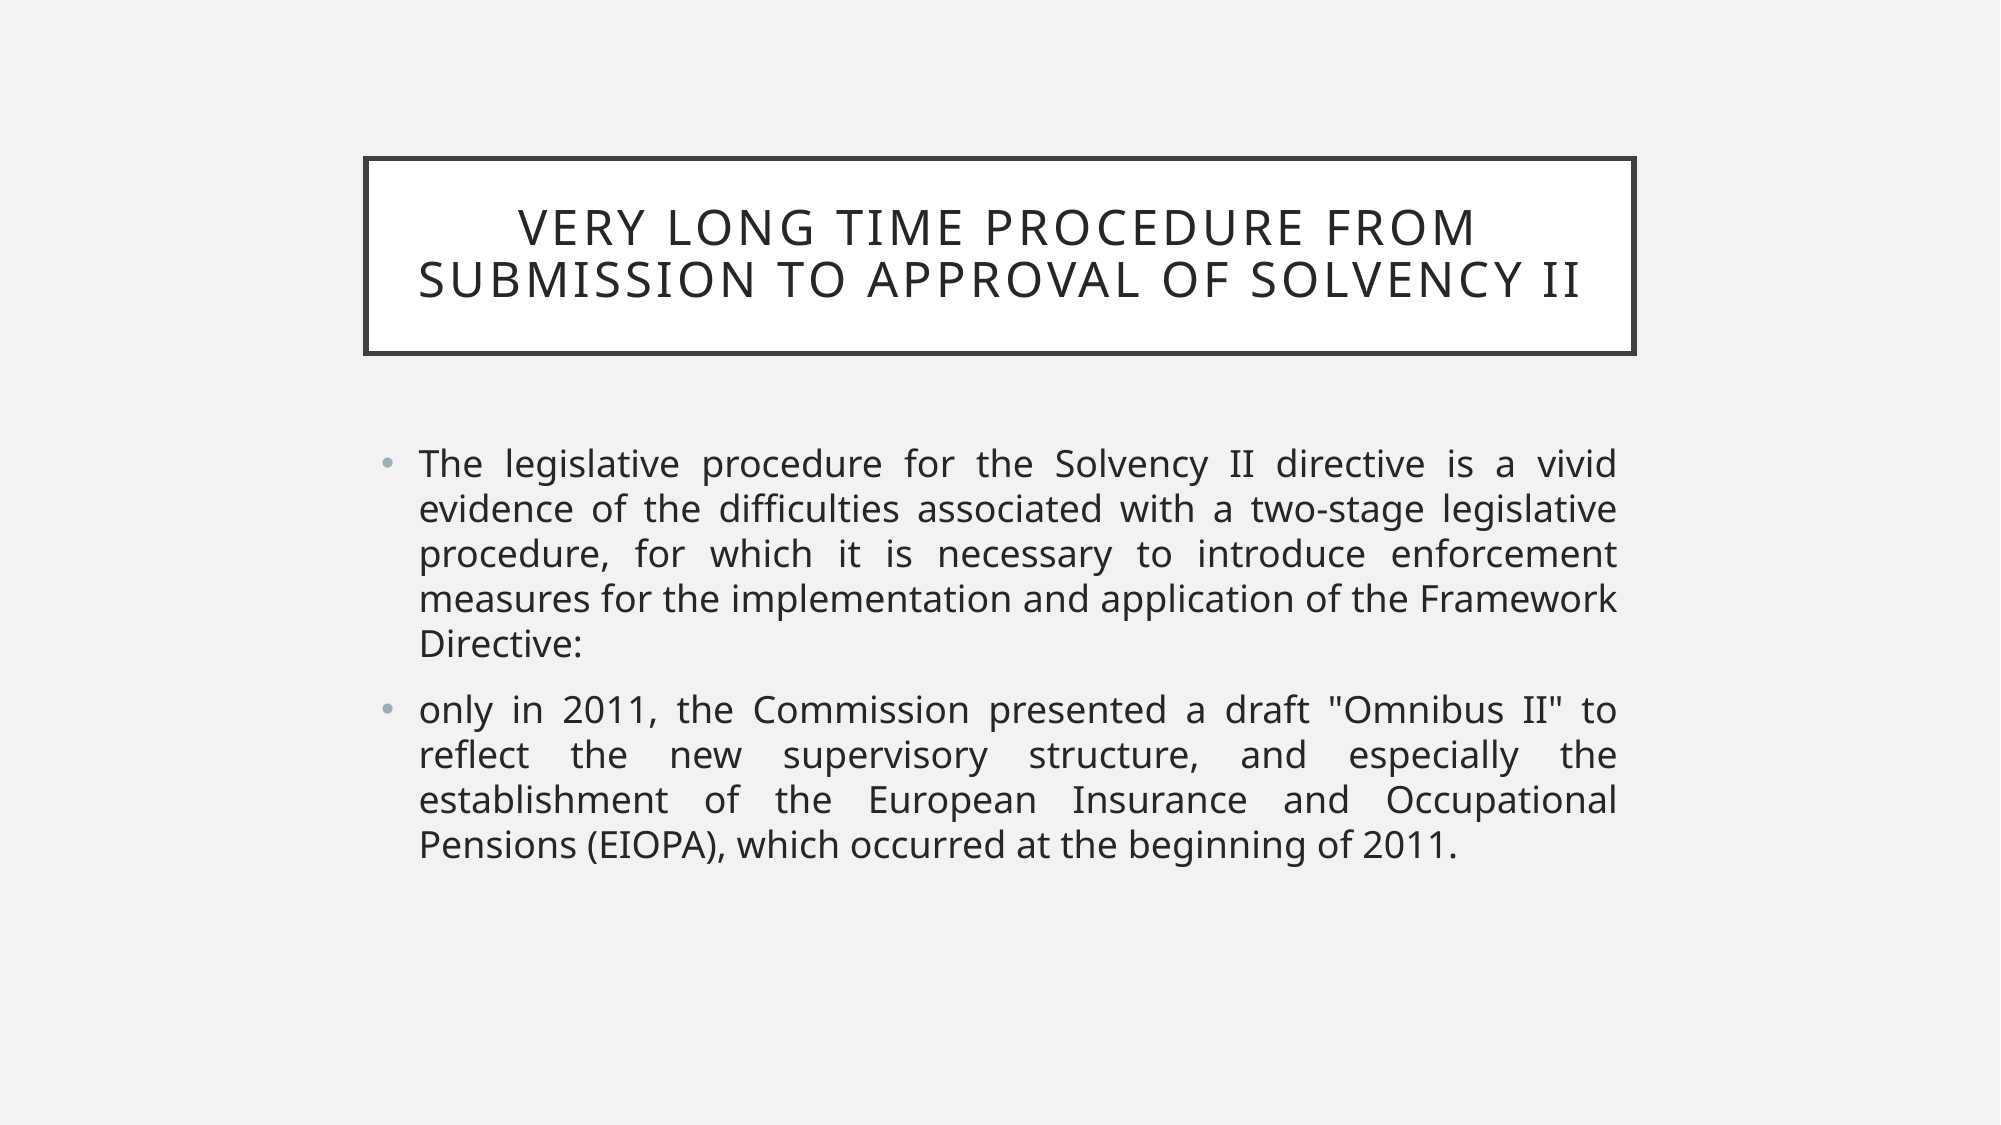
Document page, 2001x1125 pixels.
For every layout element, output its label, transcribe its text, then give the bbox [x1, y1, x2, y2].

title very long time procedure from submission to approval of Solvency II [363, 156, 1637, 356]
list The legislative procedure for the Solvency II directive is a vivid evidence of the difficulties associated with a two-stage legislative procedure, for which it is necessary to introduce enforcement measures for the implementation and application of the Framework Directive: only in 2011, the Commission presented a draft "Omnibus II" to reflect the new supervisory structure, and especially the establishment of the European Insurance and Occupational Pensions (EIOPA), which occurred at the beginning of 2011. [366, 432, 1634, 942]
